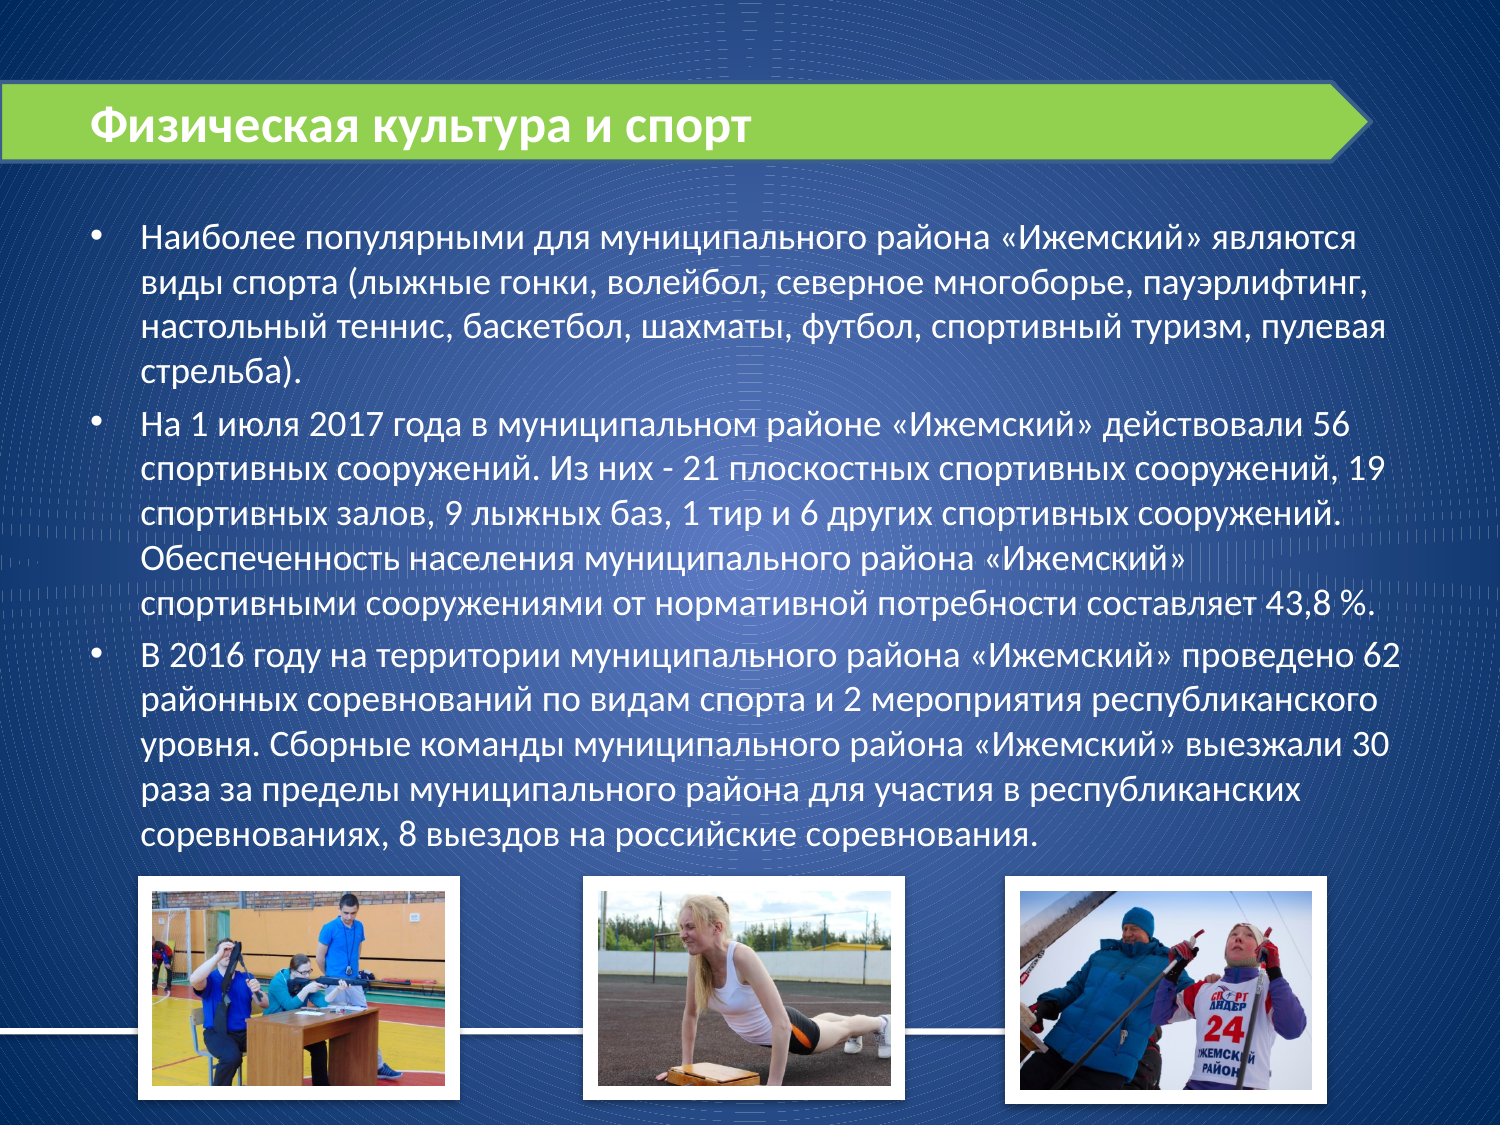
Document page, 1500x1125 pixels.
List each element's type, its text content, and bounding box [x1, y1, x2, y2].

list Физическая культура и спорт Наиболее популярными для муниципального района «Ижемский» являются виды спорта (лыжные гонки, волейбол, северное многоборье, пауэрлифтинг, настольный теннис, баскетбол, шахматы, футбол, спортивный туризм, пулевая стрельба). На 1 июля 2017 года в муниципальном районе «Ижемский» действовали 56 спортивных сооружений. Из них - 21 плоскостных спортивных сооружений, 19 спортивных залов, 9 лыжных баз, 1 тир и 6 других спортивных сооружений. Обеспеченность населения муниципального района «Ижемский» спортивными сооружениями от нормативной потребности составляет 43,8 %. В 2016 году на территории муниципального района «Ижемский» проведено 62 районных соревнований по видам спорта и 2 мероприятия республиканского уровня. Сборные команды муниципального района «Ижемский» выезжали 30 раза за пределы муниципального района для участия в республиканских соревнованиях, 8 выездов на российские соревнования. [75, 82, 1425, 891]
picture [1019, 890, 1313, 1091]
picture [597, 890, 891, 1086]
text_box [0, 79, 1335, 164]
picture [152, 890, 446, 1087]
